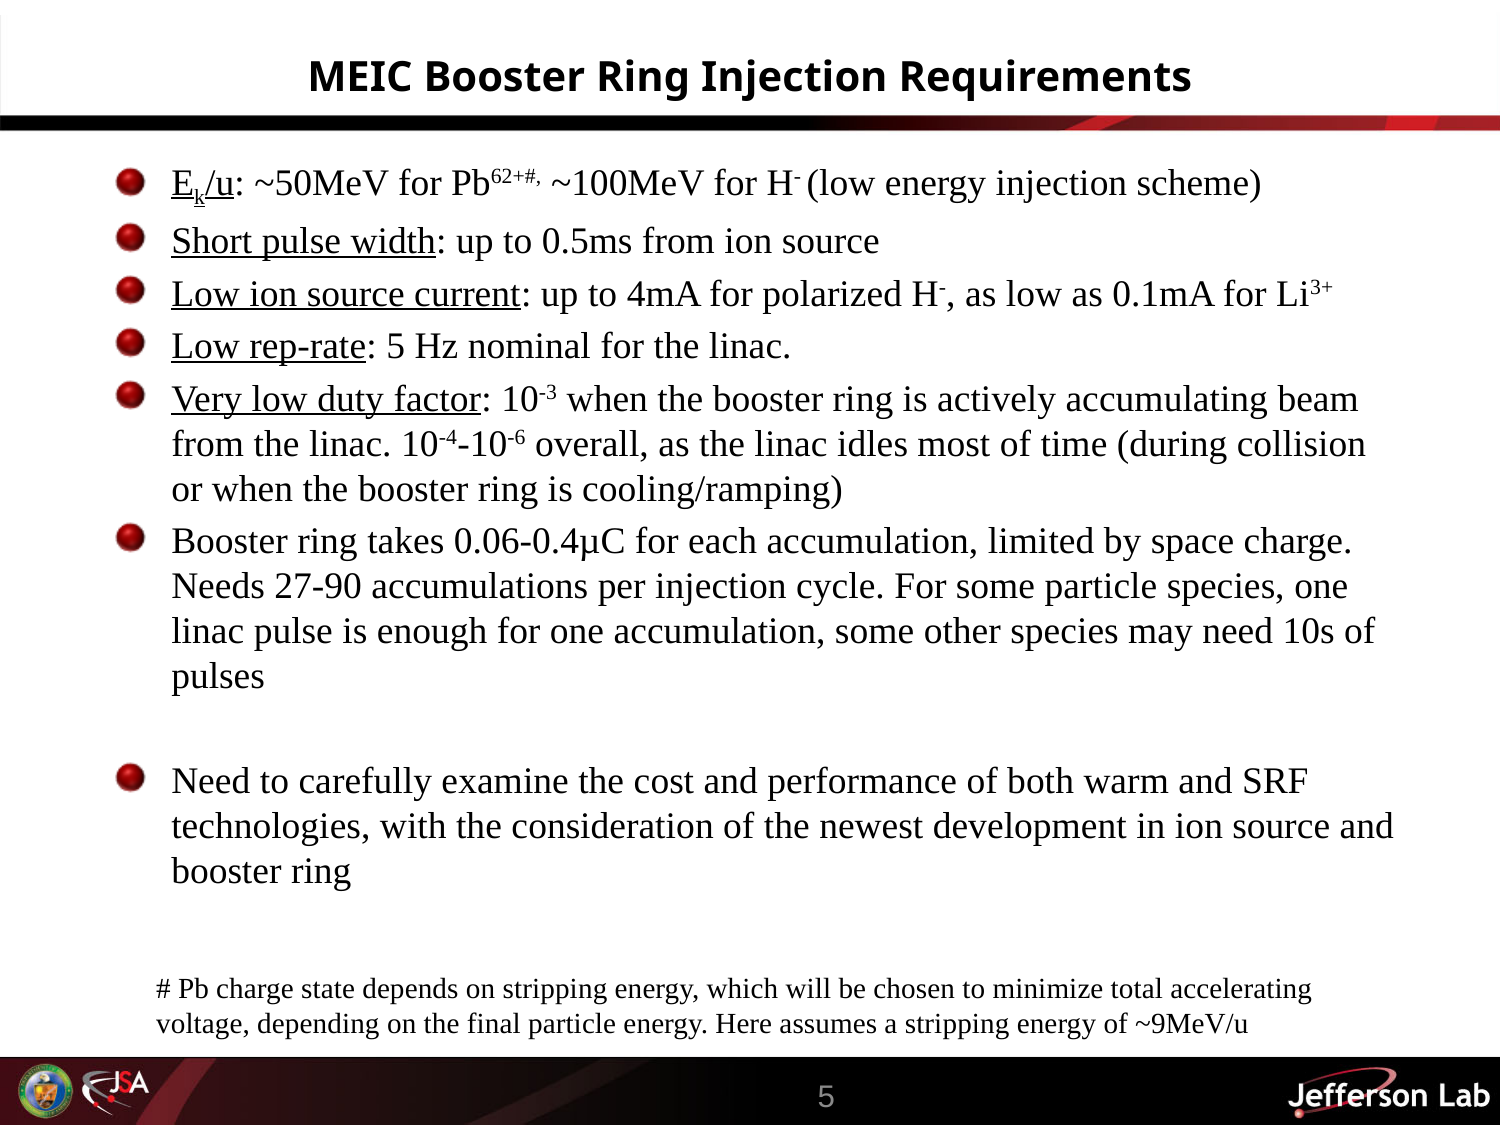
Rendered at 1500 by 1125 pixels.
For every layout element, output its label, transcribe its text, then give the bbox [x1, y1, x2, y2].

picture [114, 163, 149, 203]
text_box # Pb charge state depends on stripping energy, which will be chosen to minimize total accelerating voltage, depending on the final particle energy. Here assumes a stripping energy of ~9MeV/u [141, 962, 1342, 1048]
picture [0, 0, 1500, 1125]
picture [114, 518, 149, 559]
title MEIC Booster Ring Injection Requirements [112, 0, 1388, 150]
picture [114, 323, 149, 364]
list Ek/u: ~50MeV for Pb62+#, ~100MeV for H- (low energy injection scheme) Short pulse width: up to 0.5ms from ion source Low ion source current: up to 4mA for polarized H-, as low as 0.1mA for Li3+ Low rep-rate: 5 Hz nominal for the linac. Very low duty factor: 10-3 when the booster ring is actively accumulating beam from the linac. 10-4-10-6 overall, as the linac idles most of time (during collision or when the booster ring is cooling/ramping) Booster ring takes 0.06-0.4µC for each accumulation, limited by space charge. Needs 27-90 accumulations per injection cycle. For some particle species, one linac pulse is enough for one accumulation, some other species may need 10s of pulses Need to carefully examine the cost and performance of both warm and SRF technologies, with the consideration of the newest development in ion source and booster ring [99, 149, 1413, 750]
picture [114, 376, 149, 416]
picture [114, 218, 149, 259]
slide_number 5 [737, 1065, 850, 1125]
picture [114, 271, 149, 311]
